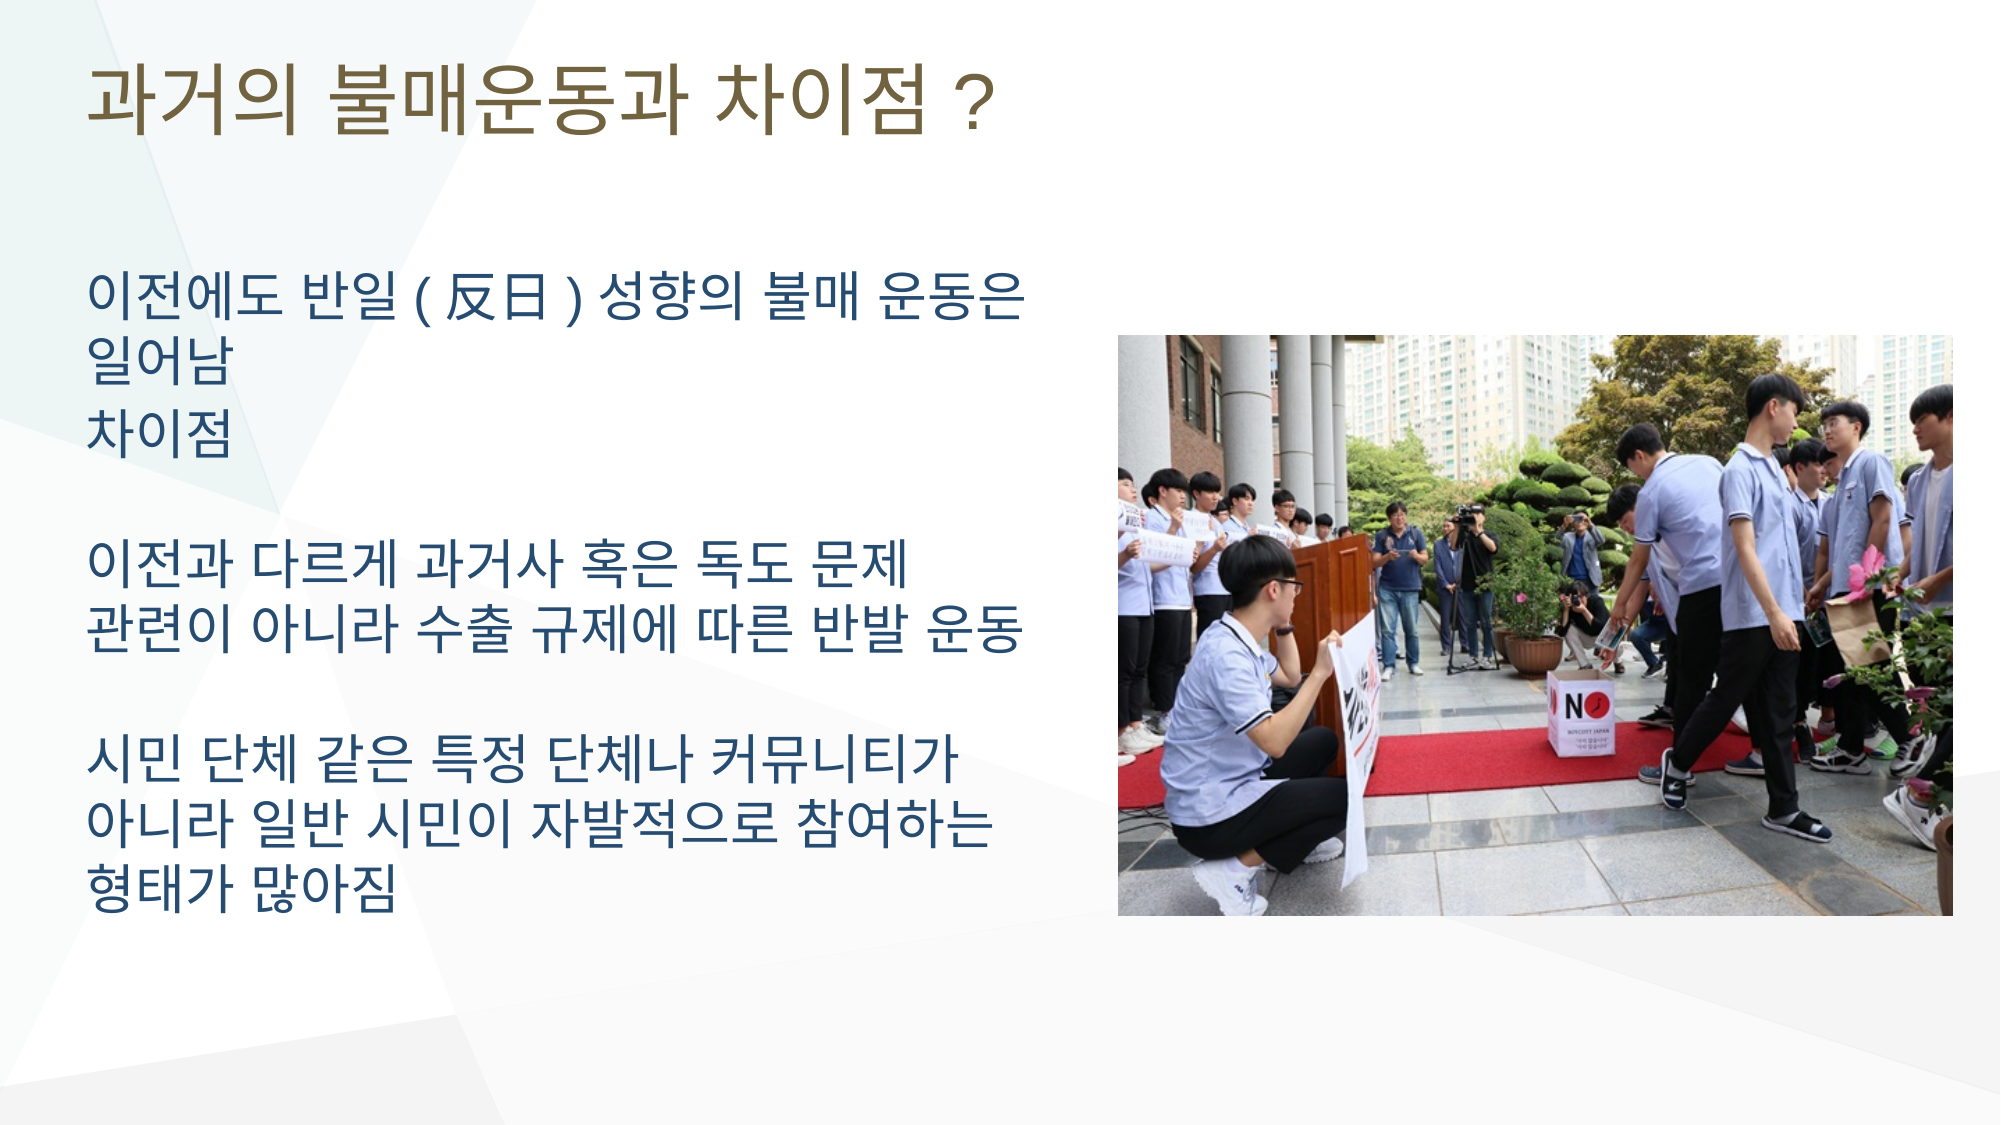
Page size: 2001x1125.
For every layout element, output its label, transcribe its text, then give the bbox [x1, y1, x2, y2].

picture [1117, 335, 1953, 916]
text_box 차이점 이전과 다르게 과거사 혹은 독도 문제 관련이 아니라 수출 규제에 따른 반발 운동 시민 단체 같은 특정 단체나 커뮤니티가 아니라 일반 시민이 자발적으로 참여하는 형태가 많아짐 [70, 392, 1059, 993]
text_box 이전에도 반일(反日)성향의 불매 운동은 일어남 [70, 255, 1166, 400]
title 과거의 불매운동과 차이점? [70, 20, 1925, 175]
